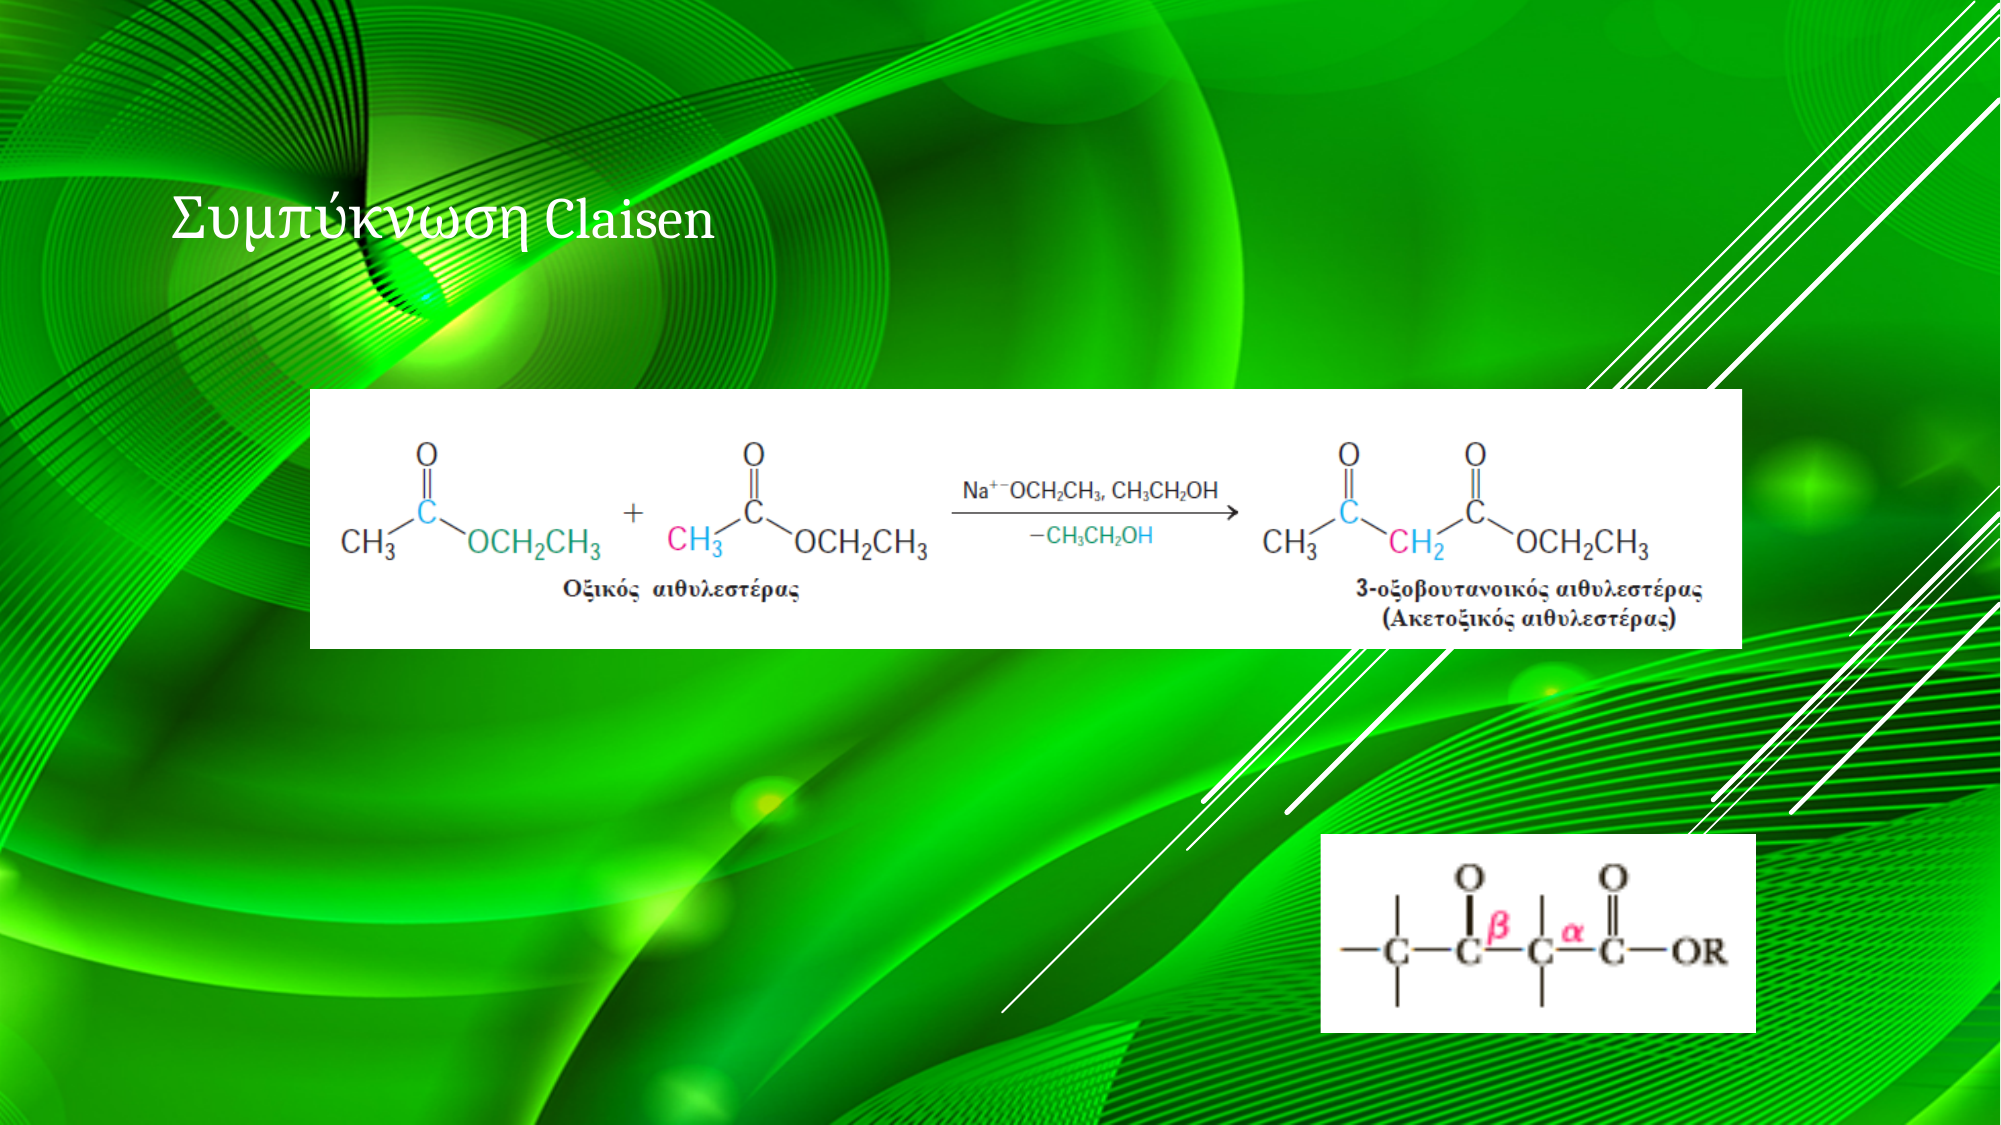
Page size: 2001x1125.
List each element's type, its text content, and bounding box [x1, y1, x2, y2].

picture [0, 0, 2001, 1125]
text_box Συμπύκνωση Claisen [157, 173, 795, 258]
